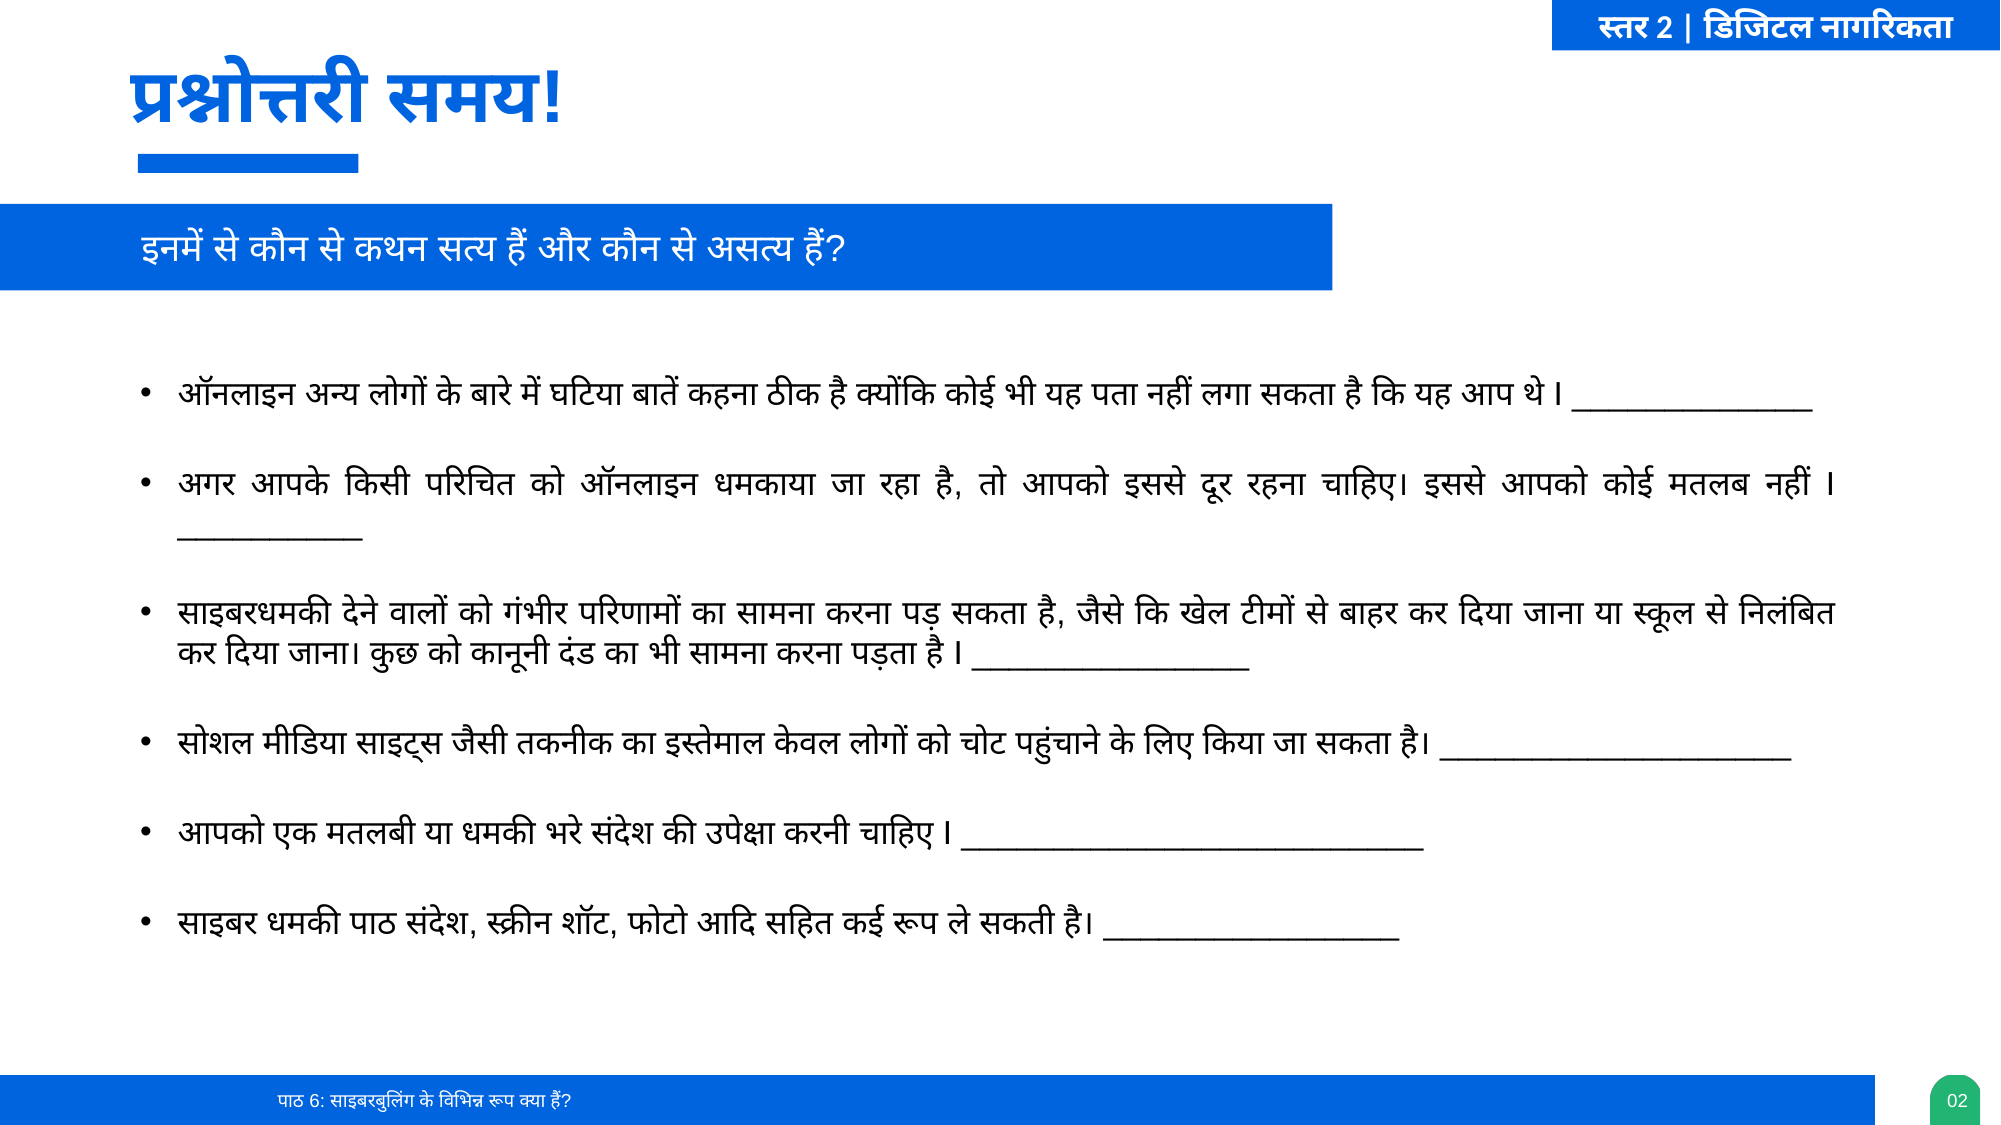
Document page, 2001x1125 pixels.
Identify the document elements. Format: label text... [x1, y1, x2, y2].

text_box [0, 203, 1333, 291]
text_box [137, 153, 359, 173]
text_box ऑनलाइन अन्य लोगों के बारे में घटिया बातें कहना ठीक है क्योंकि कोई भी यह पता नहीं लगा सकता है कि यह आप थे I _____________ अगर आपके किसी परिचित को ऑनलाइन धमकाया जा रहा है, तो आपको इससे दूर रहना चाहिए। इससे आपको कोई मतलब नहीं I __________ साइबरधमकी देने वालों को गंभीर परिणामों का सामना करना पड़ सकता है, जैसे कि खेल टीमों से बाहर कर दिया जाना या स्कूल से निलंबित कर दिया जाना। कुछ को कानूनी दंड का भी सामना करना पड़ता है I _______________ सोशल मीडिया साइट्स जैसी तकनीक का इस्तेमाल केवल लोगों को चोट पहुंचाने के लिए किया जा सकता है। ___________________ आपको एक मतलबी या धमकी भरे संदेश की उपेक्षा करनी चाहिए I _________________________ साइबर धमकी पाठ संदेश, स्क्रीन शॉट, फोटो आदि सहित कई रूप ले सकती है। ________________ [124, 364, 1850, 963]
slide_number 0‹#› [1903, 1077, 1984, 1123]
text_box स्तर 2 | डिजिटल नागरिकता [1552, 0, 2000, 51]
text_box इनमें से कौन से कथन सत्य हैं और कौन से असत्य हैं? [126, 216, 1127, 277]
footer पाठ 6: साइबरबुलिंग के विभिन्न रूप क्या हैं? [262, 1077, 938, 1123]
text_box प्रश्नोत्तरी समय! [115, 50, 1296, 147]
